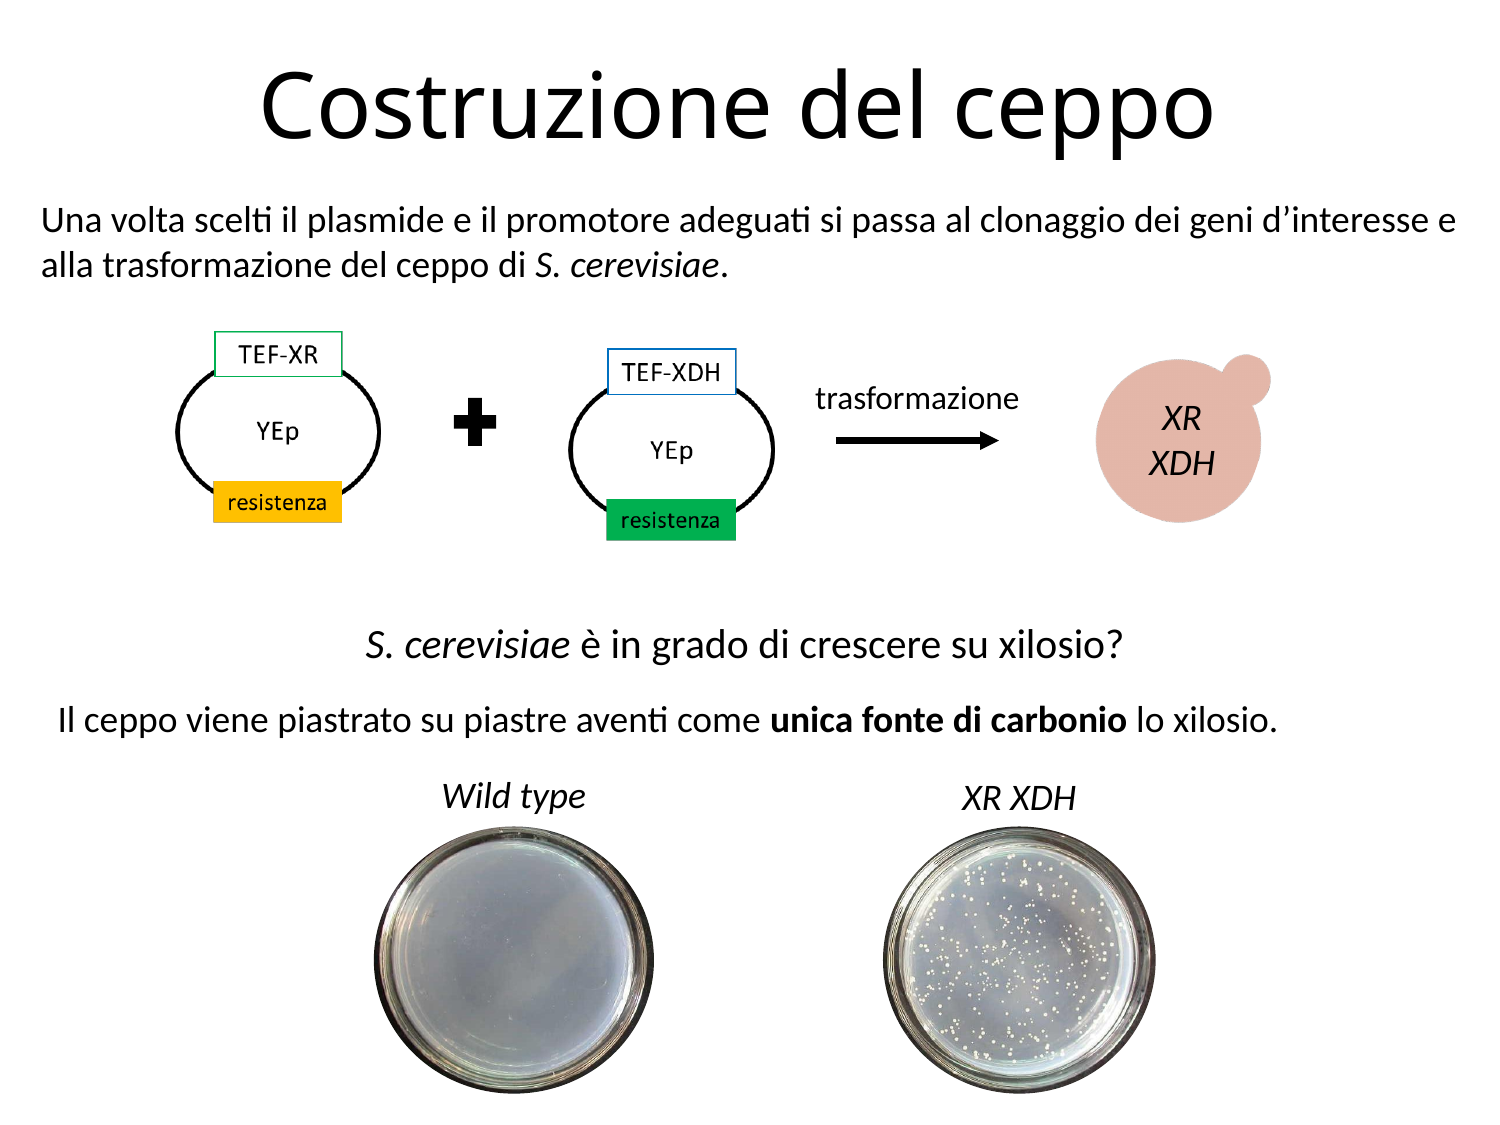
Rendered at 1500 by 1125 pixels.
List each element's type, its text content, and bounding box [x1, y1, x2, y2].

text_box S. cerevisiae è in grado di crescere su xilosio? [344, 609, 1156, 674]
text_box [1099, 335, 1265, 523]
text_box Costruzione del ceppo [103, 0, 1397, 188]
picture [175, 327, 381, 531]
text_box XR XDH [882, 765, 1156, 826]
picture [882, 826, 1156, 1094]
text_box Il ceppo viene piastrato su piastre aventi come unica fonte di carbonio lo xilosio. [42, 687, 1301, 748]
text_box Una volta scelti il plasmide e il promotore adeguati si passa al clonaggio dei geni d’interesse e alla trasformazione del ceppo di S. cerevisiae. [26, 188, 1474, 293]
text_box [453, 397, 497, 447]
text_box trasformazione [796, 368, 1039, 424]
picture [373, 826, 654, 1094]
text_box Wild type [377, 763, 651, 824]
picture [568, 345, 775, 549]
